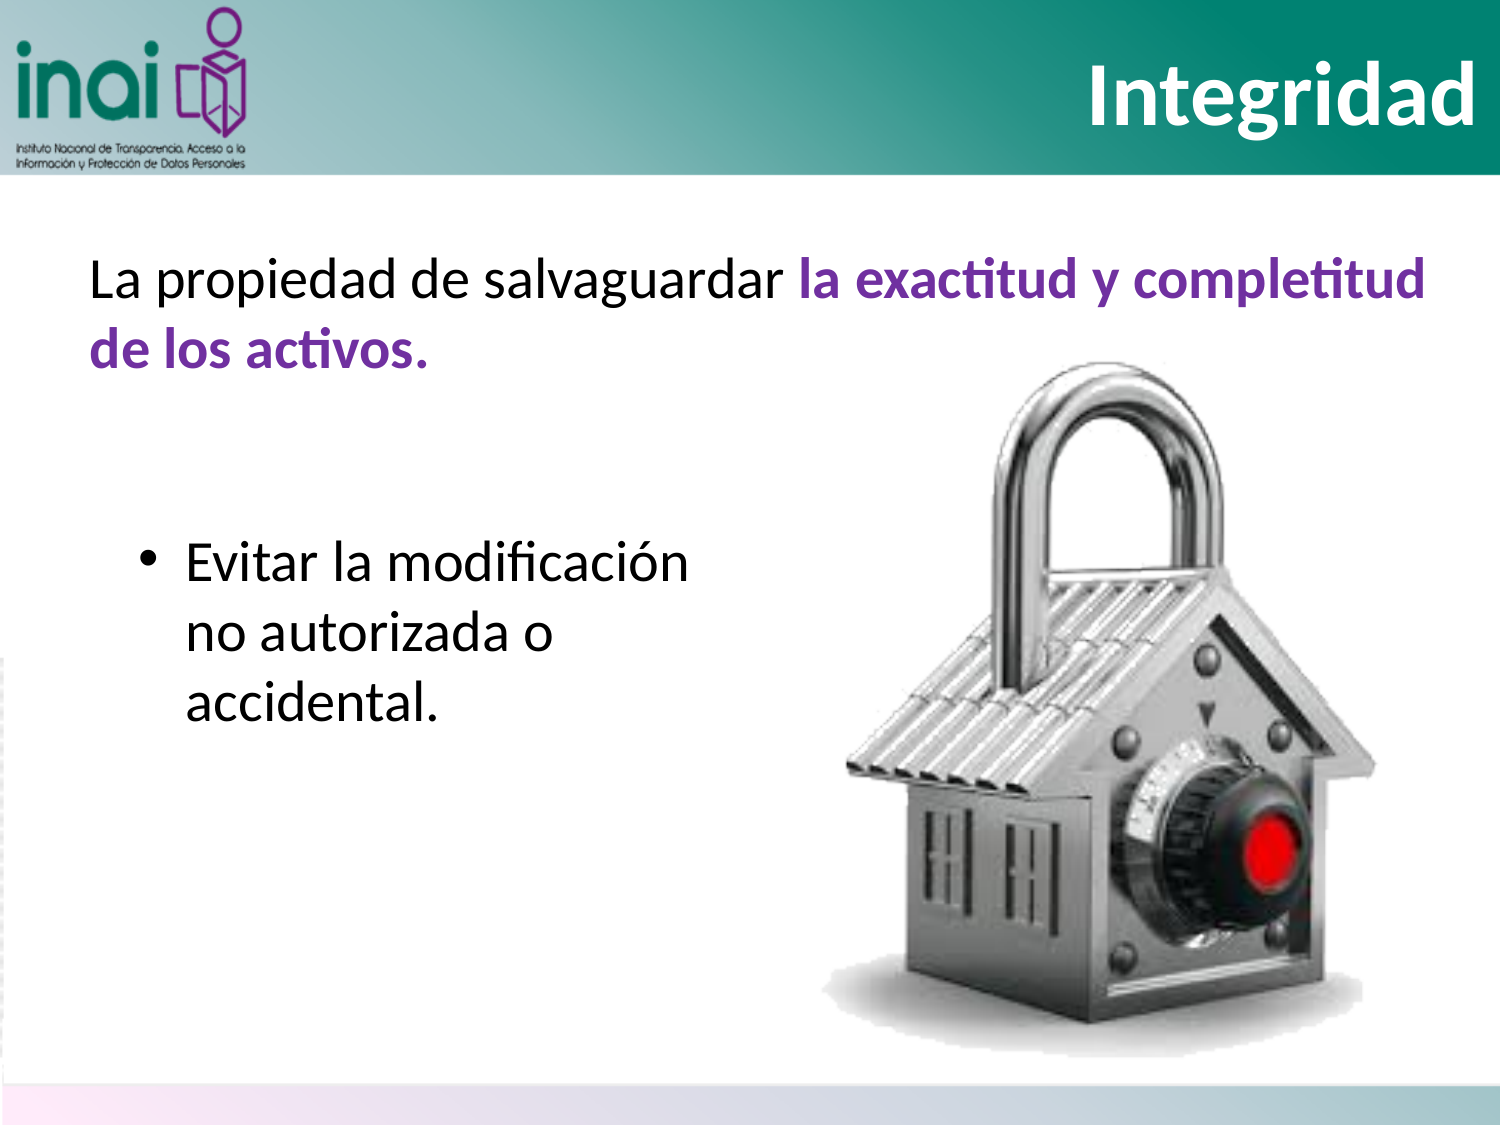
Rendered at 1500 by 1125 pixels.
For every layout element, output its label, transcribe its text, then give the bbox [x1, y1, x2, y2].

text_box Evitar la modificación no autorizada o accidental. [123, 515, 768, 741]
picture [0, 0, 1500, 1125]
title Integridad [144, 0, 1495, 183]
text_box La propiedad de salvaguardar la exactitud y completitud de los activos. [75, 232, 1483, 388]
